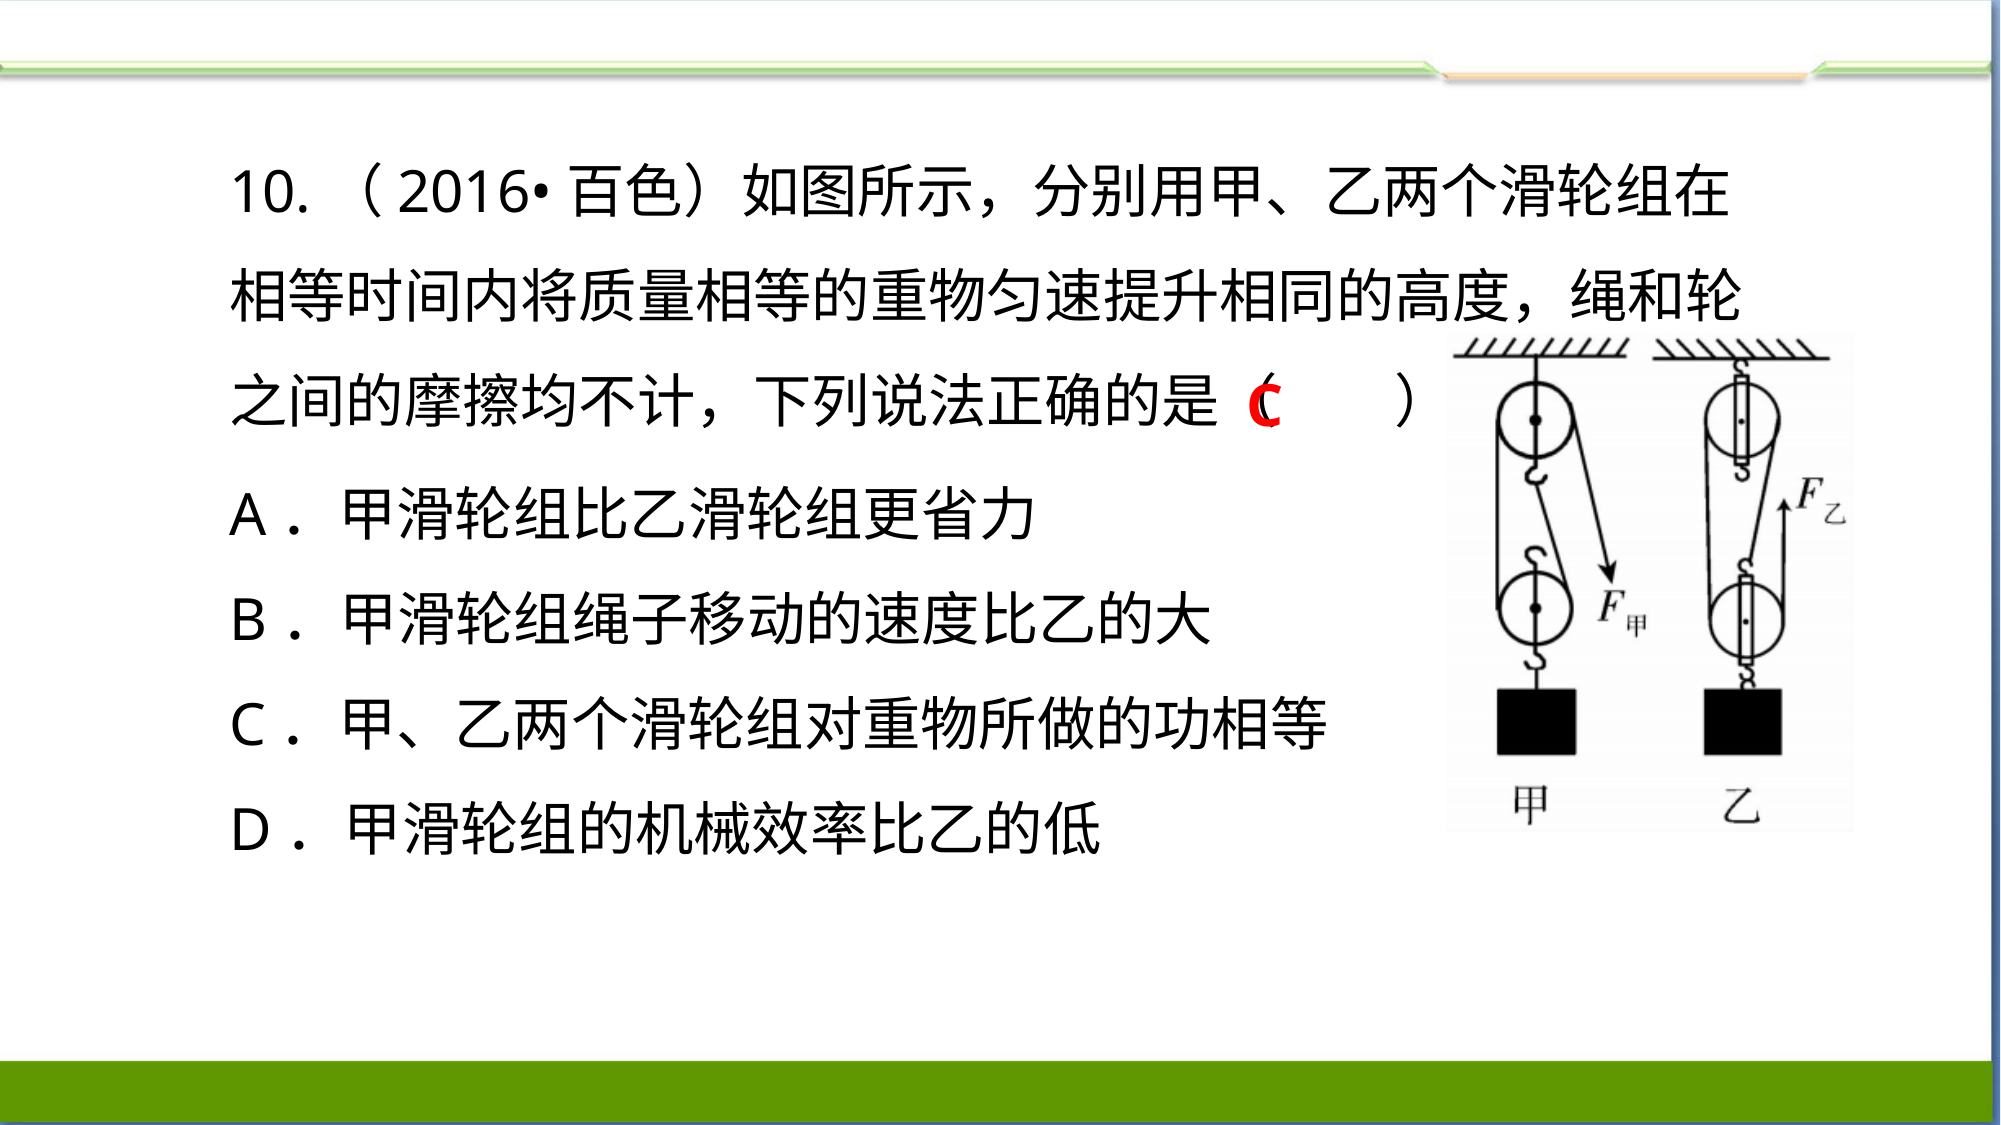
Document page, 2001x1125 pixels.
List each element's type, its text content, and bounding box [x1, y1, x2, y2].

picture [0, 0, 2001, 1125]
text_box C [1200, 326, 1312, 446]
text_box A．甲滑轮组比乙滑轮组更省力 B．甲滑轮组绳子移动的速度比乙的大 C．甲、乙两个滑轮组对重物所做的功相等 D．甲滑轮组的机械效率比乙的低 [214, 434, 1440, 870]
text_box 10.（2016•百色）如图所示，分别用甲、乙两个滑轮组在相等时间内将质量相等的重物匀速提升相同的高度，绳和轮之间的摩擦均不计，下列说法正确的是（ ） [214, 111, 1786, 434]
